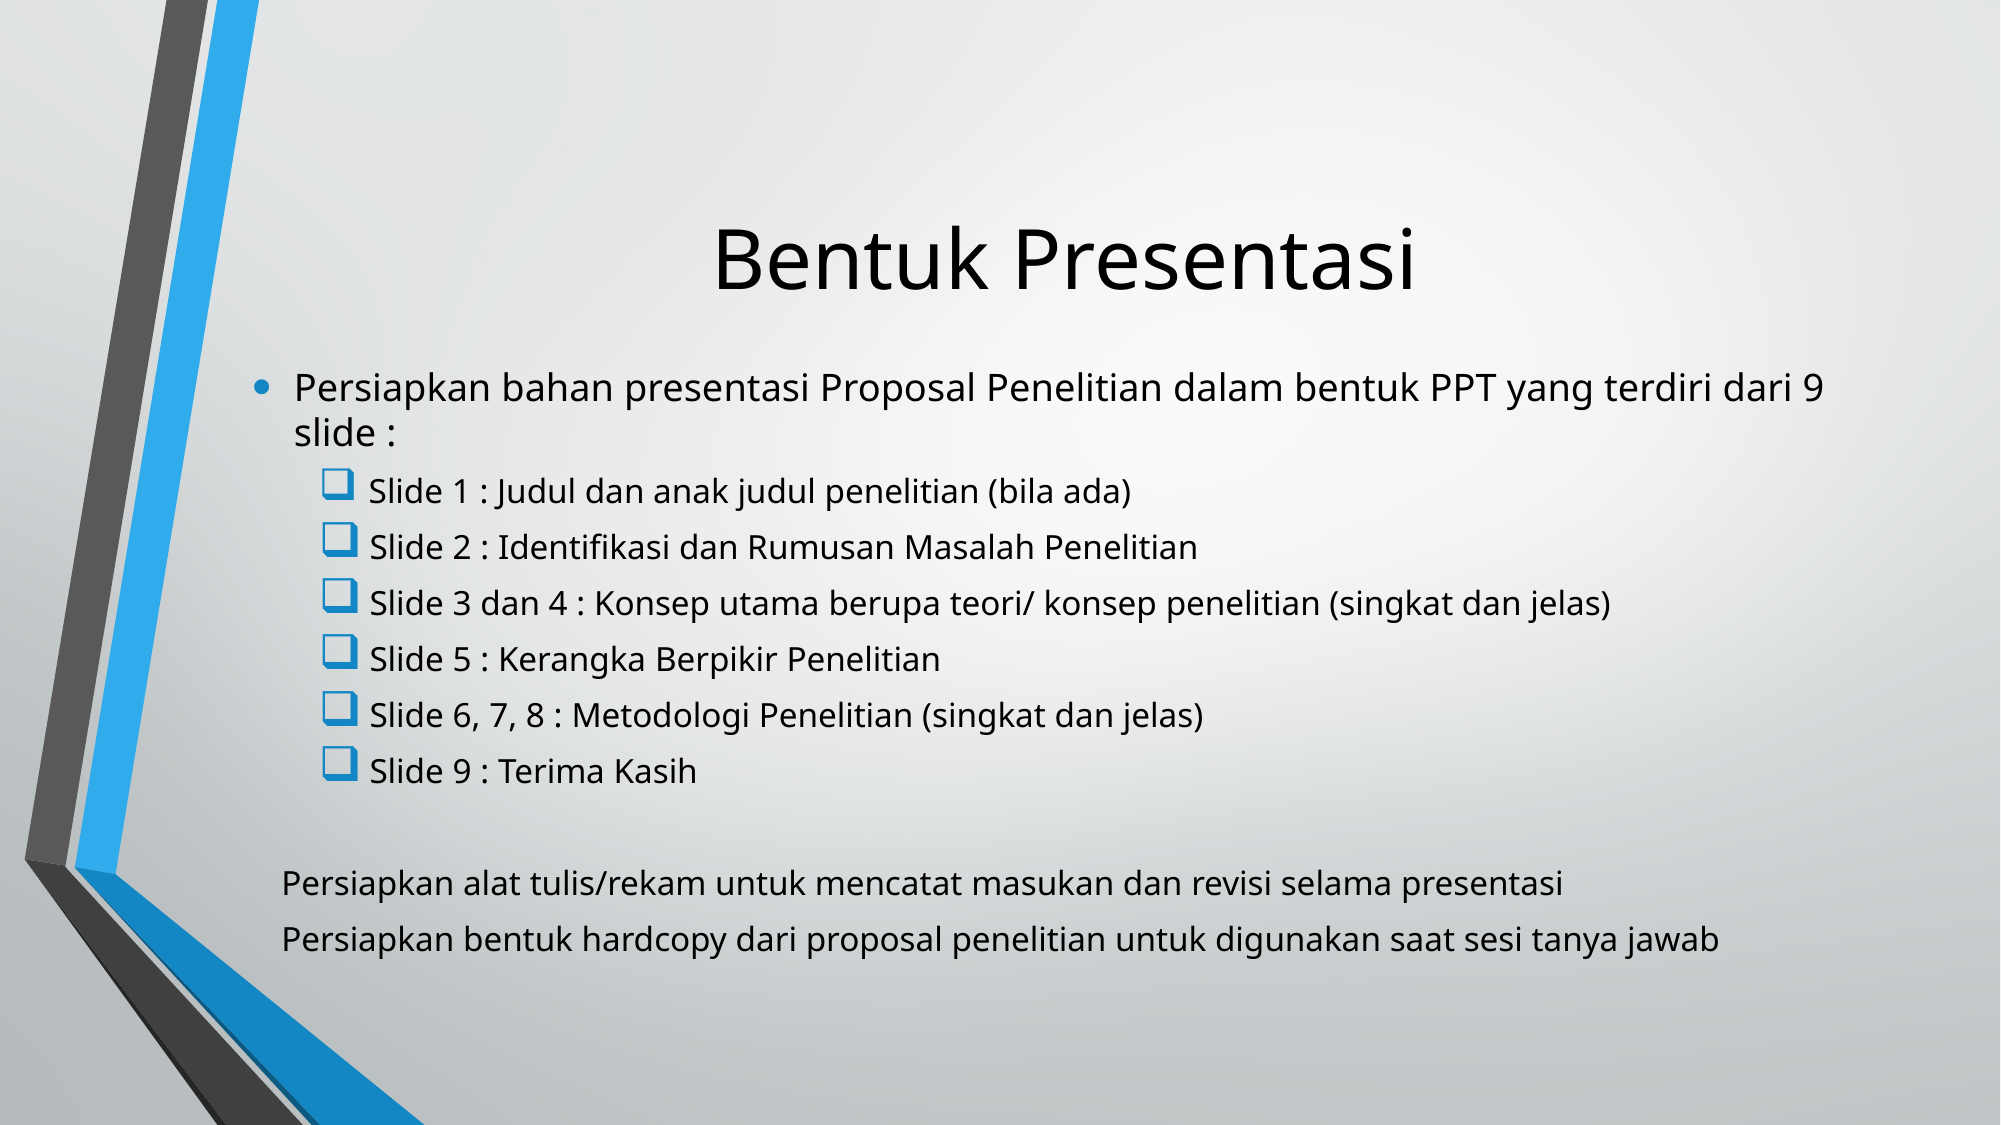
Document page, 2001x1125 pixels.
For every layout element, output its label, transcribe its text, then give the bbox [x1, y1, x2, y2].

title Bentuk Presentasi [243, 112, 1887, 352]
list Persiapkan bahan presentasi Proposal Penelitian dalam bentuk PPT yang terdiri dari 9 slide : Slide 1 : Judul dan anak judul penelitian (bila ada) Slide 2 : Identifikasi dan Rumusan Masalah Penelitian Slide 3 dan 4 : Konsep utama berupa teori/ konsep penelitian (singkat dan jelas) Slide 5 : Kerangka Berpikir Penelitian Slide 6, 7, 8 : Metodologi Penelitian (singkat dan jelas) Slide 9 : Terima Kasih Persiapkan alat tulis/rekam untuk mencatat masukan dan revisi selama presentasi Persiapkan bentuk hardcopy dari proposal penelitian untuk digunakan saat sesi tanya jawab [236, 352, 1887, 970]
